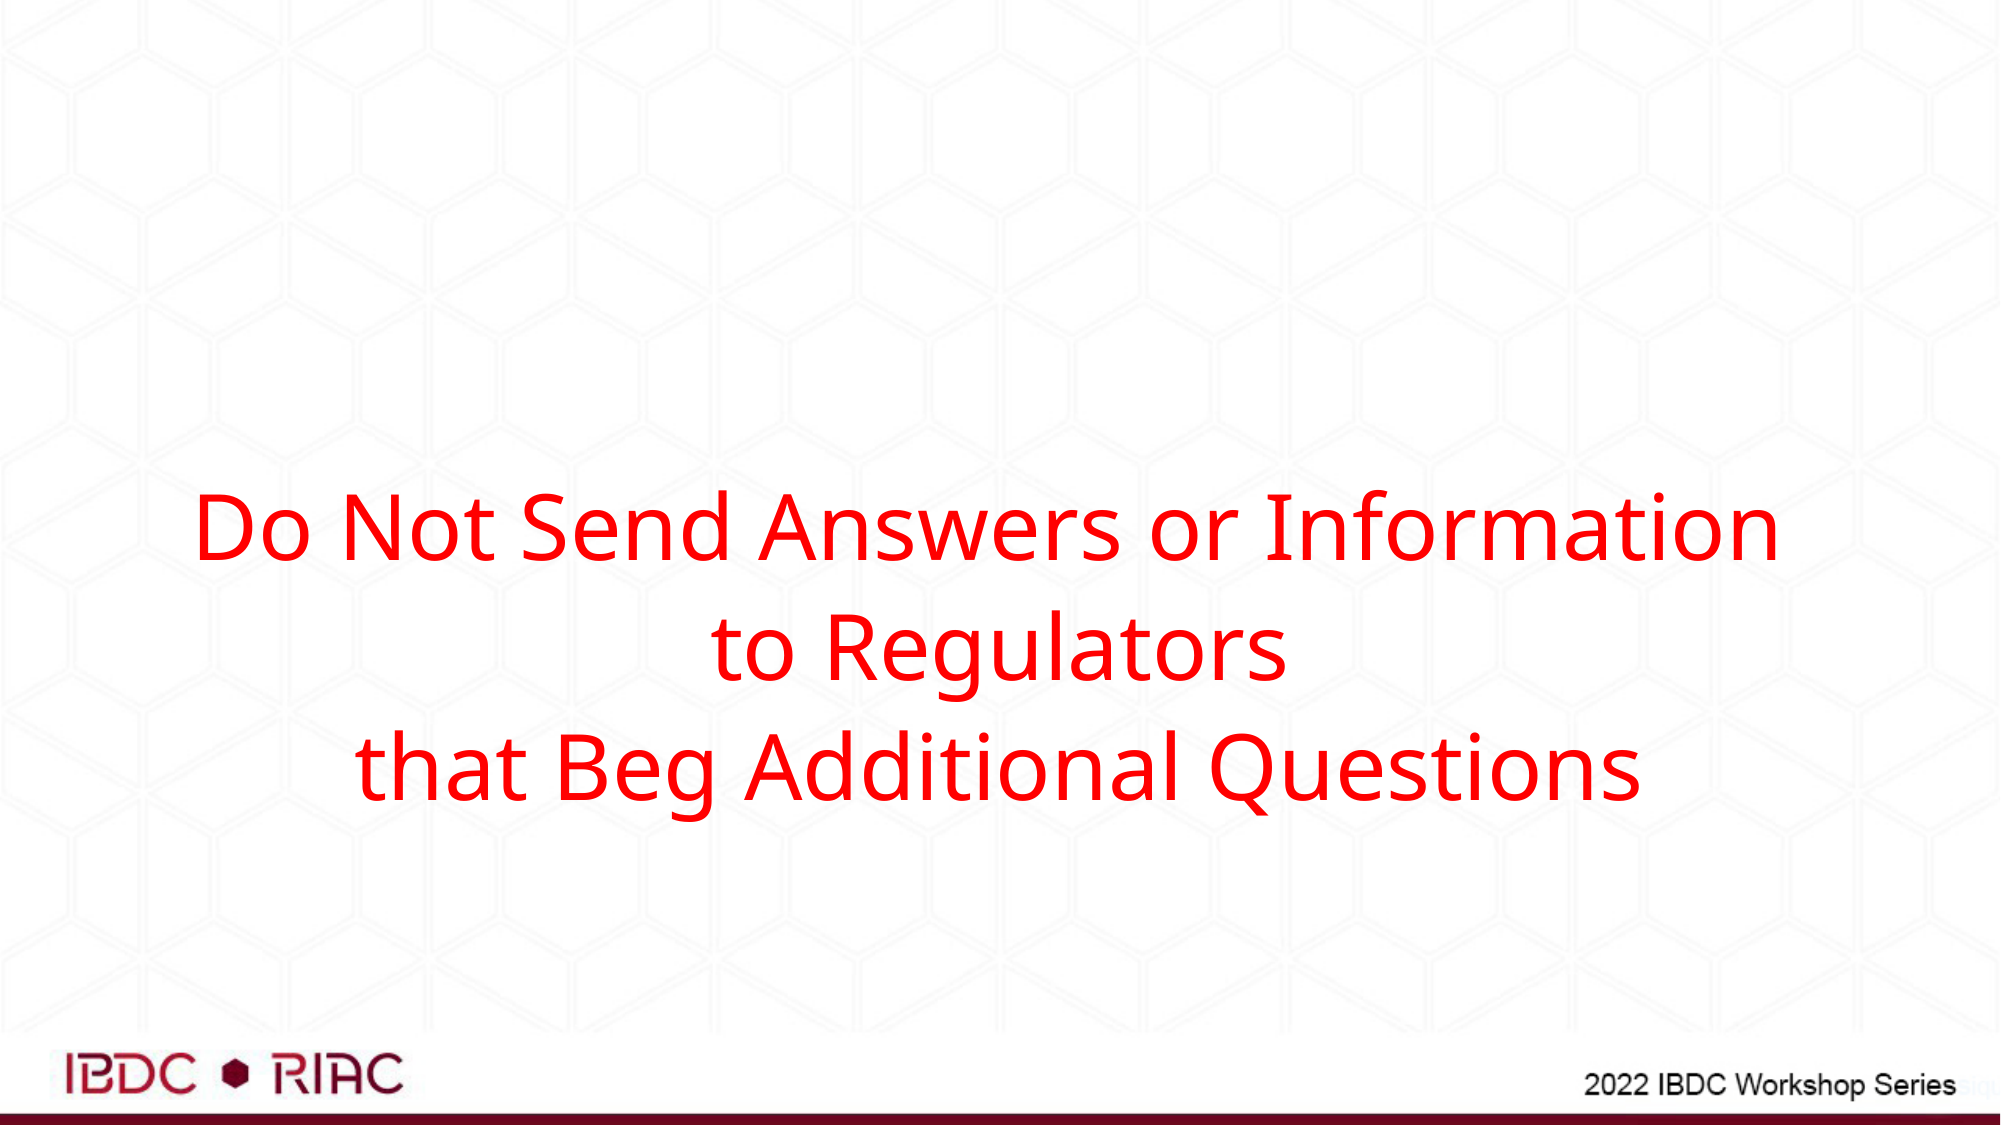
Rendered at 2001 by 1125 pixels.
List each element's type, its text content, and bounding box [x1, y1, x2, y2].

list Do Not Send Answers or Information to Regulators that Beg Additional Questions [137, 299, 1863, 1014]
picture [0, 0, 2001, 1125]
